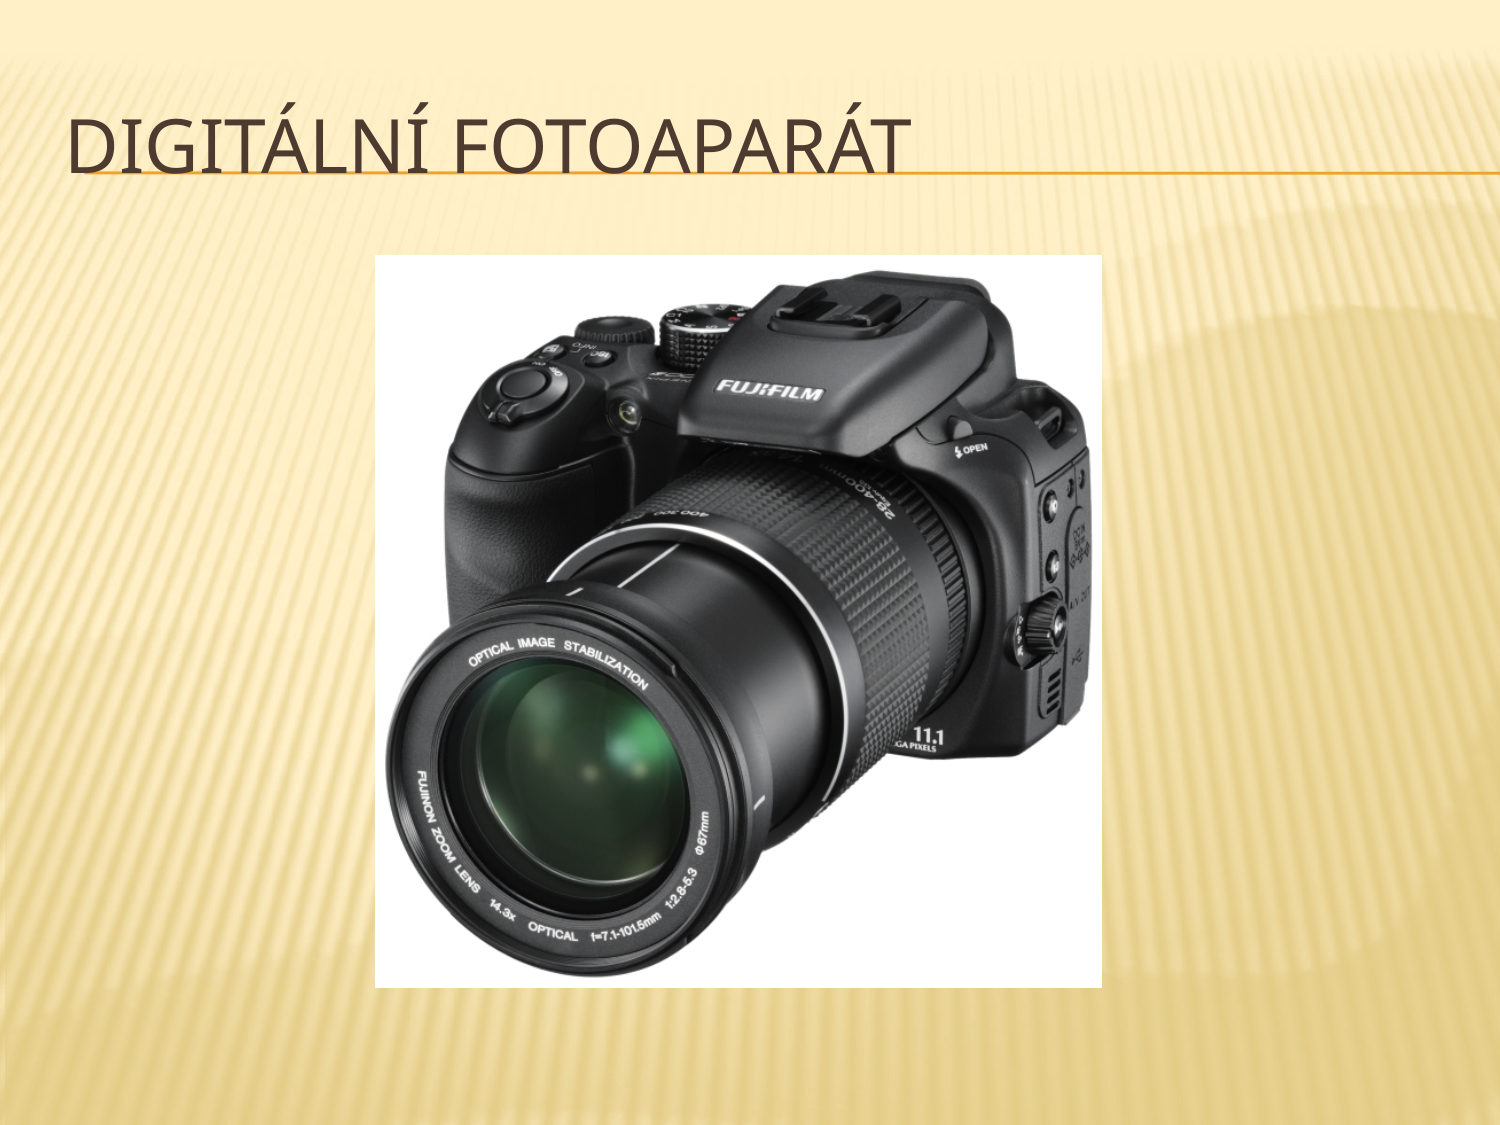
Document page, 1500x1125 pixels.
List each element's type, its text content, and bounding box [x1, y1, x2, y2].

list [374, 255, 1102, 989]
title Digitální fotoaparát [50, 75, 1475, 213]
